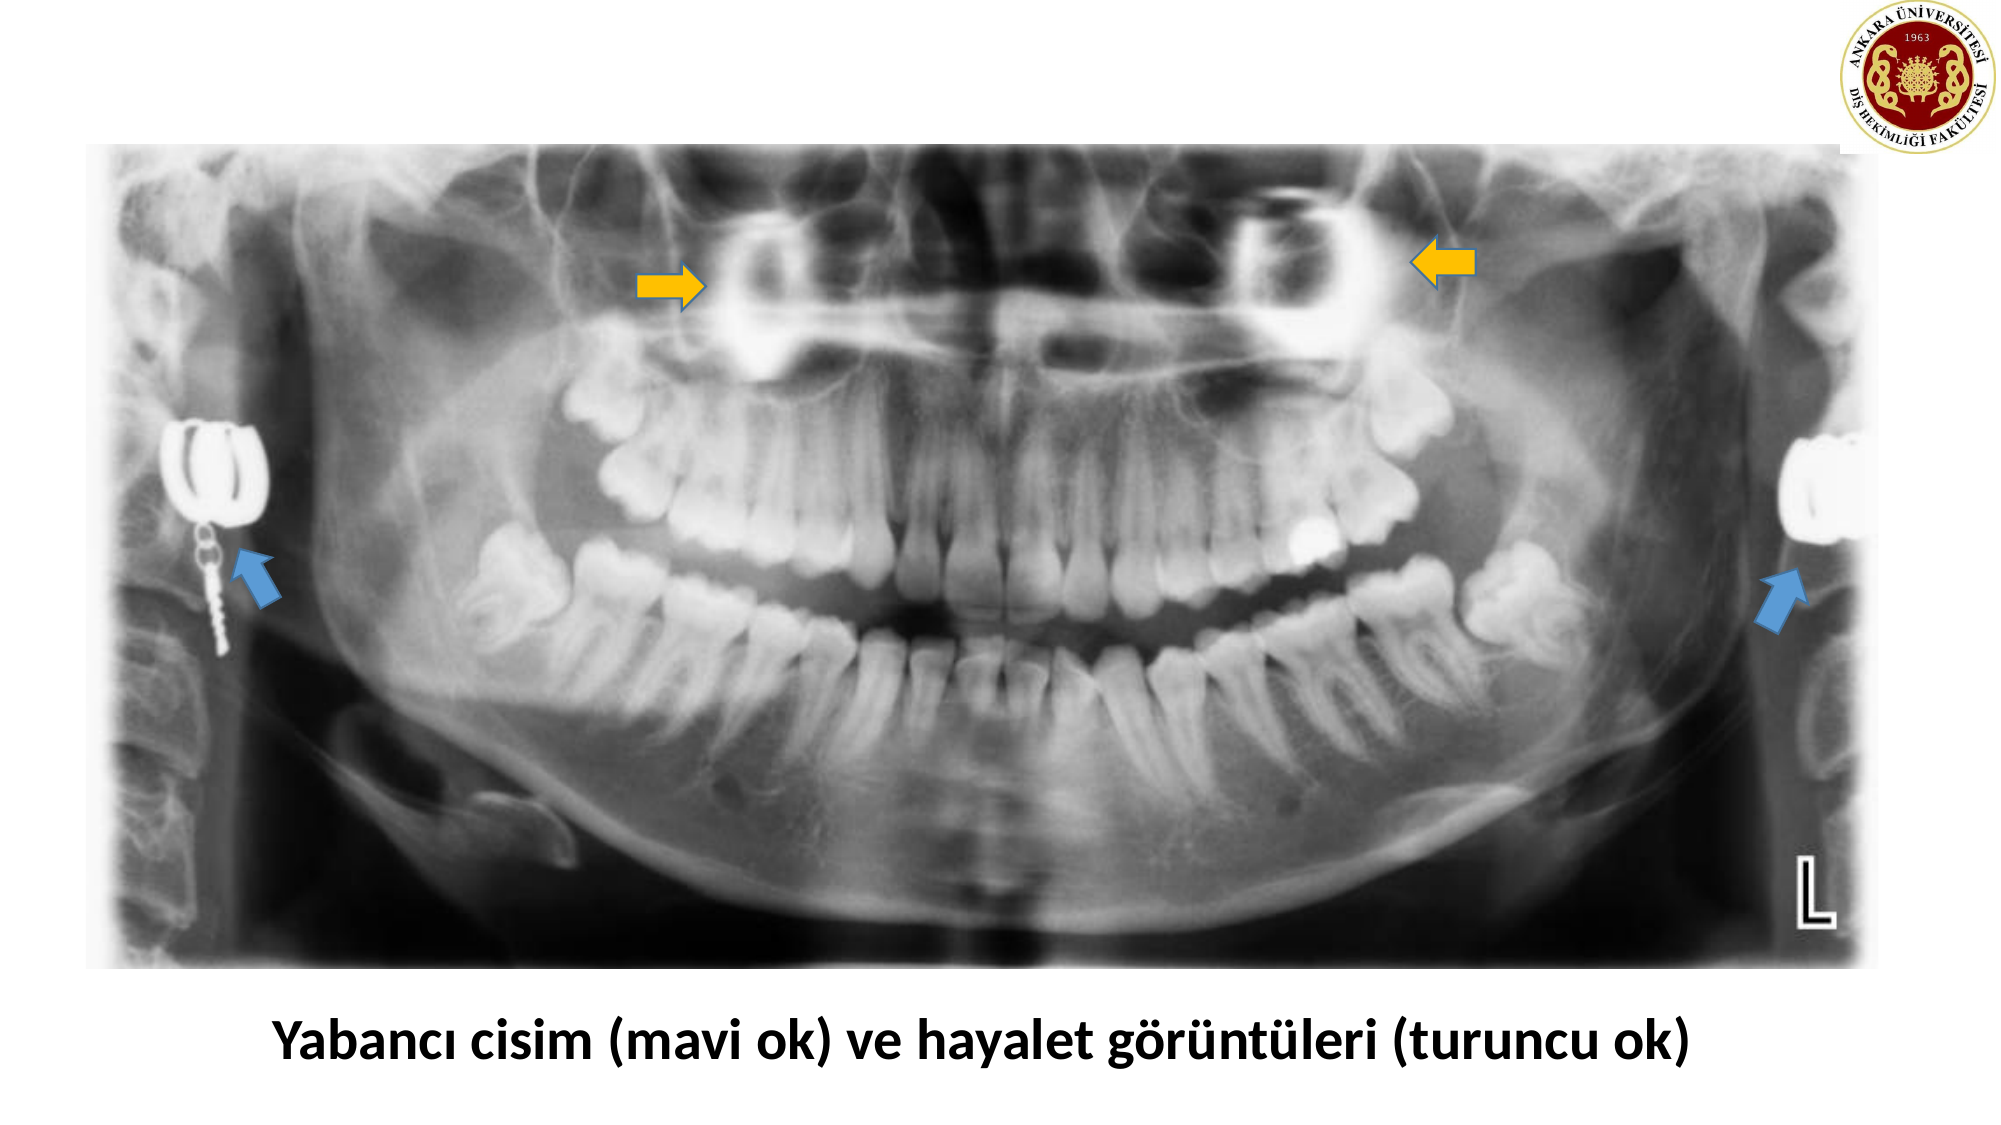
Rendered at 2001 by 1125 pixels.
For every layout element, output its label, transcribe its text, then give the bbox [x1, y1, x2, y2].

picture [85, 0, 1996, 969]
text_box Yabancı cisim (mavi ok) ve hayalet görüntüleri (turuncu ok) [85, 993, 1879, 1079]
